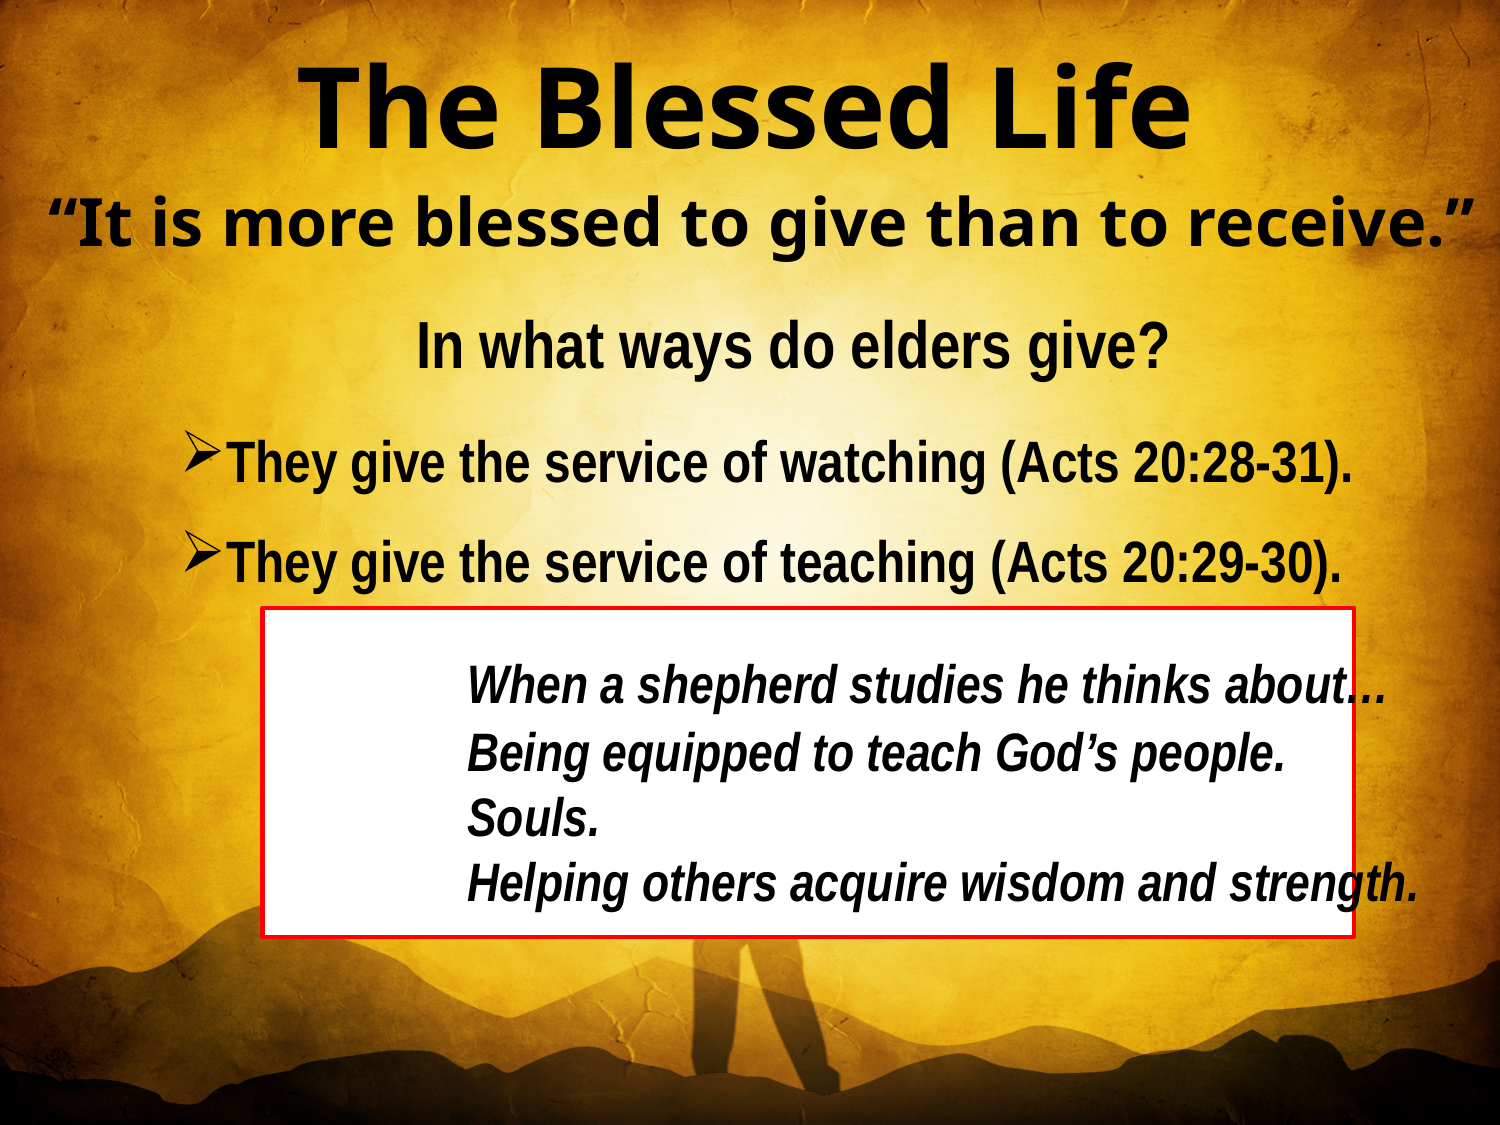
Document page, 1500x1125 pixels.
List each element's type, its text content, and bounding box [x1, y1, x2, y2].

picture [0, 0, 1500, 1125]
text_box When a shepherd studies he thinks about… Being equipped to teach God’s people. Souls. Helping others acquire wisdom and strength. [12, 600, 1500, 985]
list The Blessed Life [137, 75, 1354, 132]
text_box In what ways do elders give? They give the service of watching (Acts 20:28-31). They give the service of teaching (Acts 20:29-30). [24, 294, 1500, 600]
list “It is more blessed to give than to receive.” [12, 237, 1500, 295]
